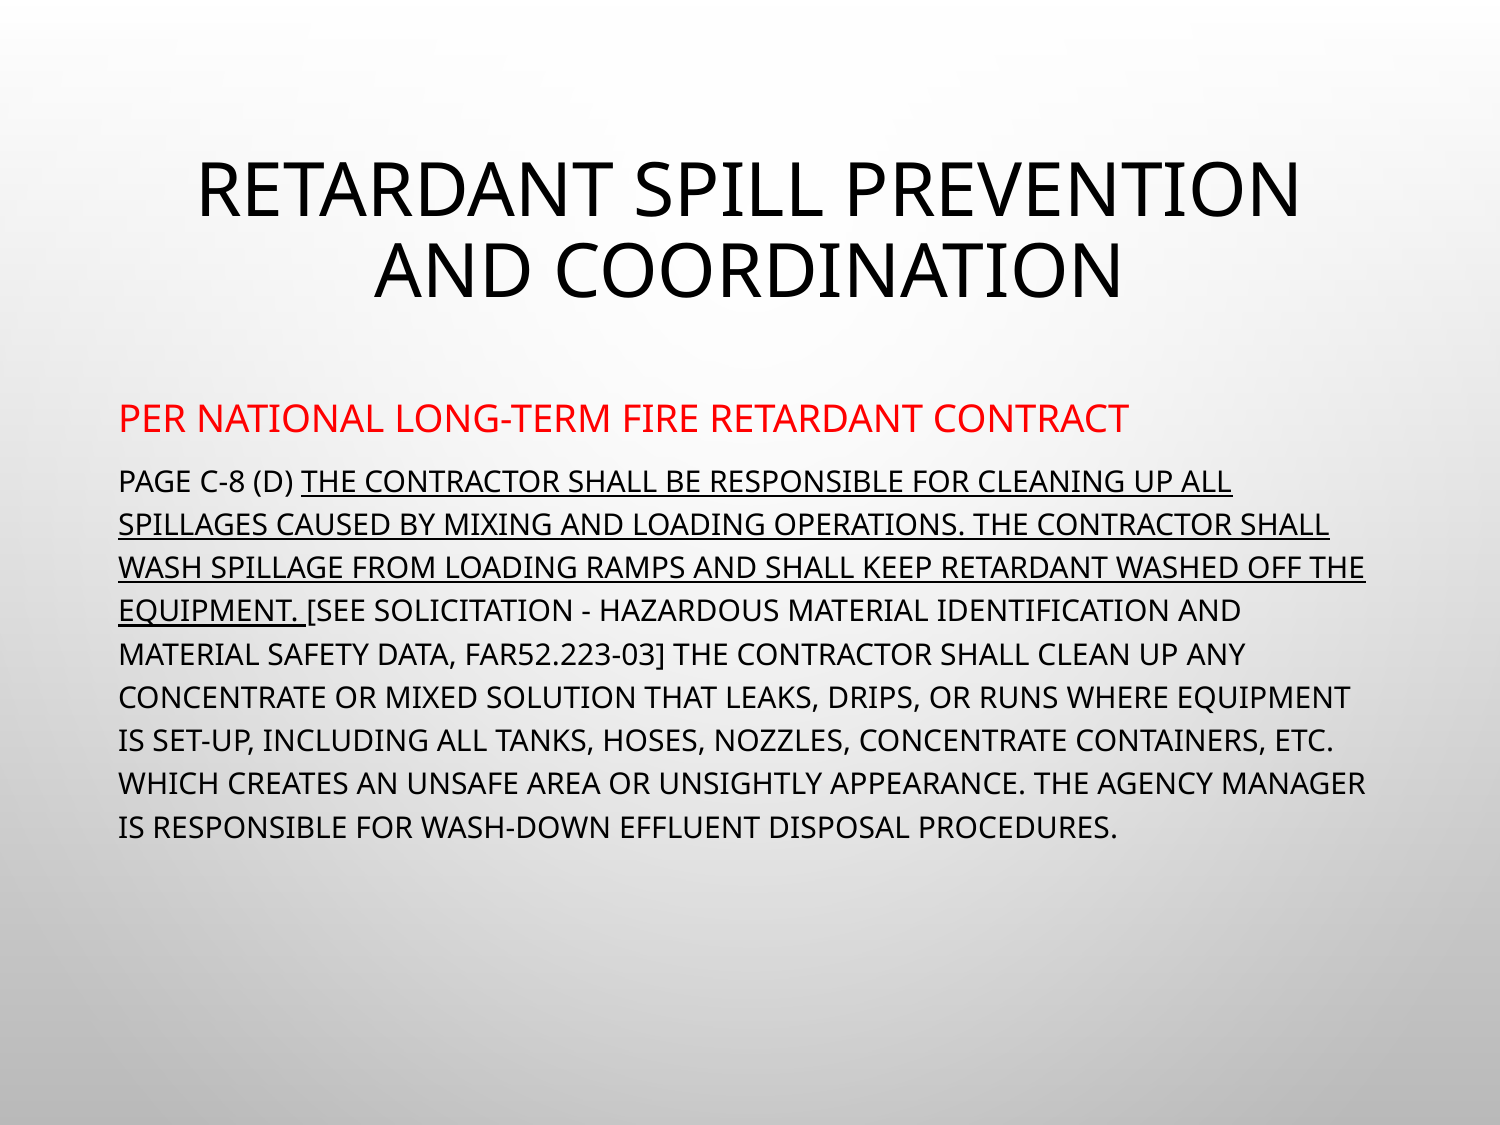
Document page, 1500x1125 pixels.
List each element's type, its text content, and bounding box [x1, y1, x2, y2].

picture [0, 0, 1500, 1125]
list Per National Long-Term Fire Retardant Contract Page c-8 (d) The Contractor shall be responsible for cleaning up all spillages caused by mixing and loading operations. The contractor shall wash spillage from loading ramps and shall keep retardant washed off the equipment. [See Solicitation - Hazardous Material Identification and Material Safety Data, FAR52.223-03] The contractor shall clean up any concentrate or mixed solution that leaks, drips, or runs where equipment is set-up, including all tanks, hoses, nozzles, concentrate containers, etc. which creates an unsafe area or unsightly appearance. The agency manager is responsible for wash-down effluent disposal procedures. [103, 326, 1397, 862]
title Retardant Spill Prevention and Coordination [112, 101, 1388, 326]
